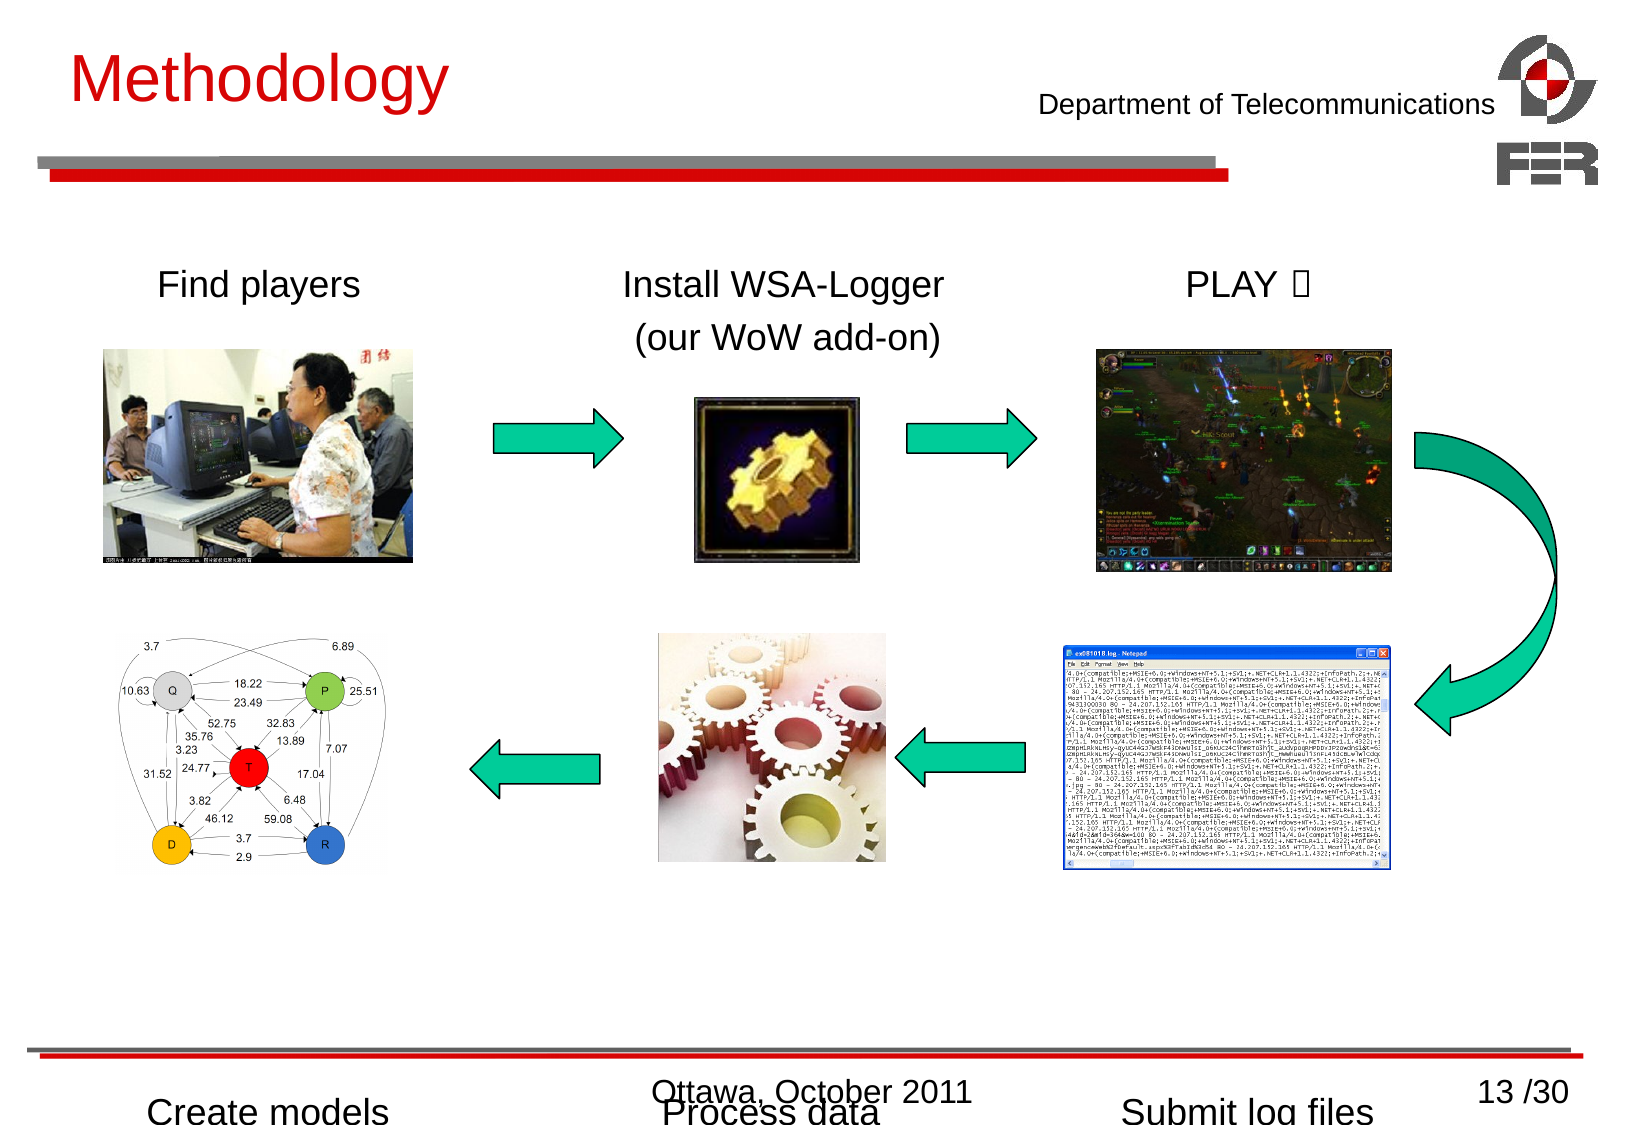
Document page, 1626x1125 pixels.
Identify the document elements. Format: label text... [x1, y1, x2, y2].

title Methodology [53, 0, 1126, 151]
picture [1095, 349, 1392, 572]
text_box [1414, 432, 1557, 736]
picture [1063, 644, 1392, 870]
picture [658, 633, 887, 863]
list Find players Install WSA-Logger PLAY  (our WoW add-on) Create models Process data Submit log files [56, 199, 1504, 1013]
slide_number 13 /30 [1245, 1062, 1585, 1125]
text_box [895, 727, 1026, 787]
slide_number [599, 1062, 1026, 1125]
picture [1497, 34, 1598, 185]
picture [694, 396, 860, 563]
picture [103, 349, 414, 563]
picture [115, 633, 388, 875]
text_box [906, 408, 1037, 468]
text_box [493, 408, 624, 468]
text_box [469, 739, 600, 799]
